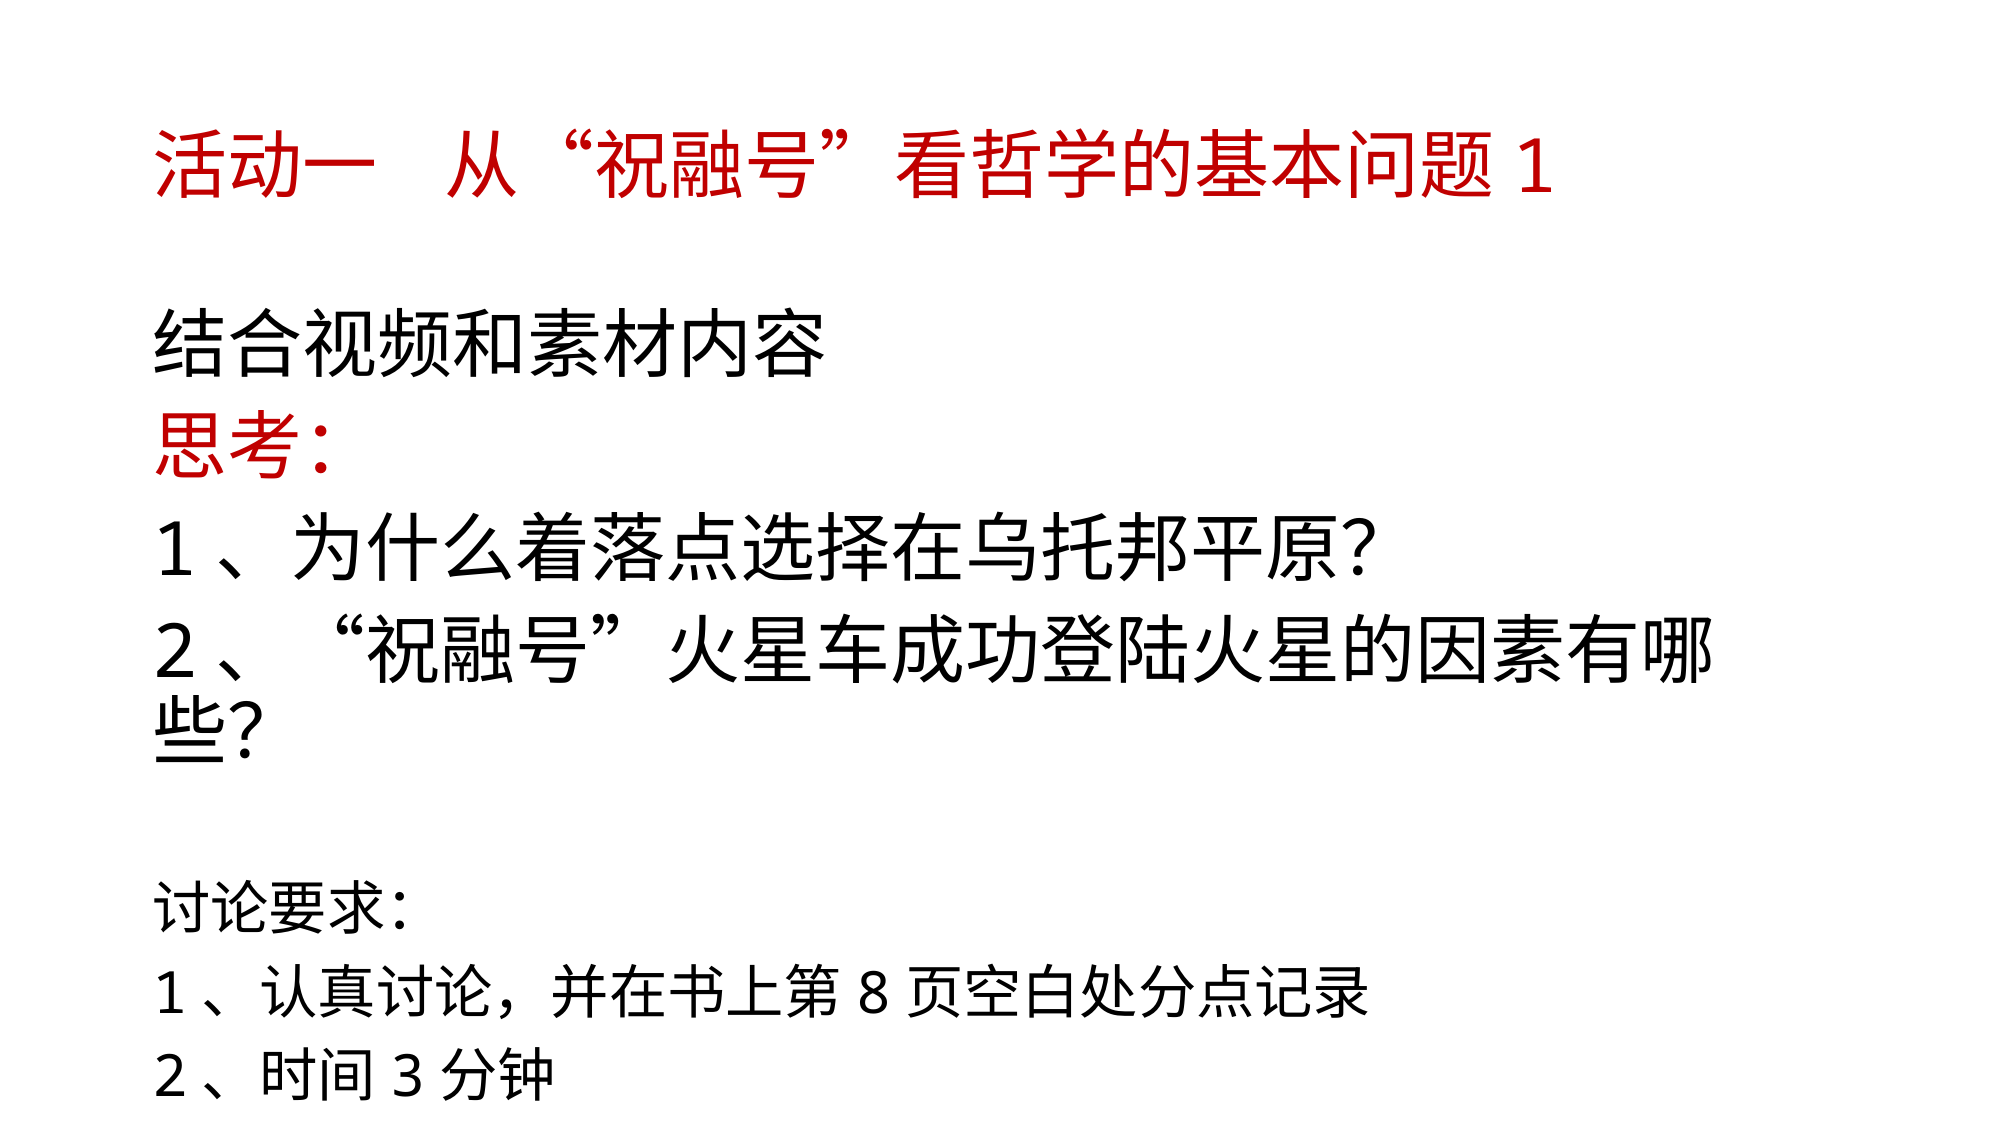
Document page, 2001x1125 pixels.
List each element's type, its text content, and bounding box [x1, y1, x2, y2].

list 结合视频和素材内容 思考： 1、为什么着落点选择在乌托邦平原？ 2、“祝融号”火星车成功登陆火星的因素有哪些？ 讨论要求： 1、认真讨论，并在书上第8页空白处分点记录 2、时间3分钟 [137, 299, 1863, 1014]
title 活动一 从“祝融号”看哲学的基本问题1 [137, 59, 1863, 278]
